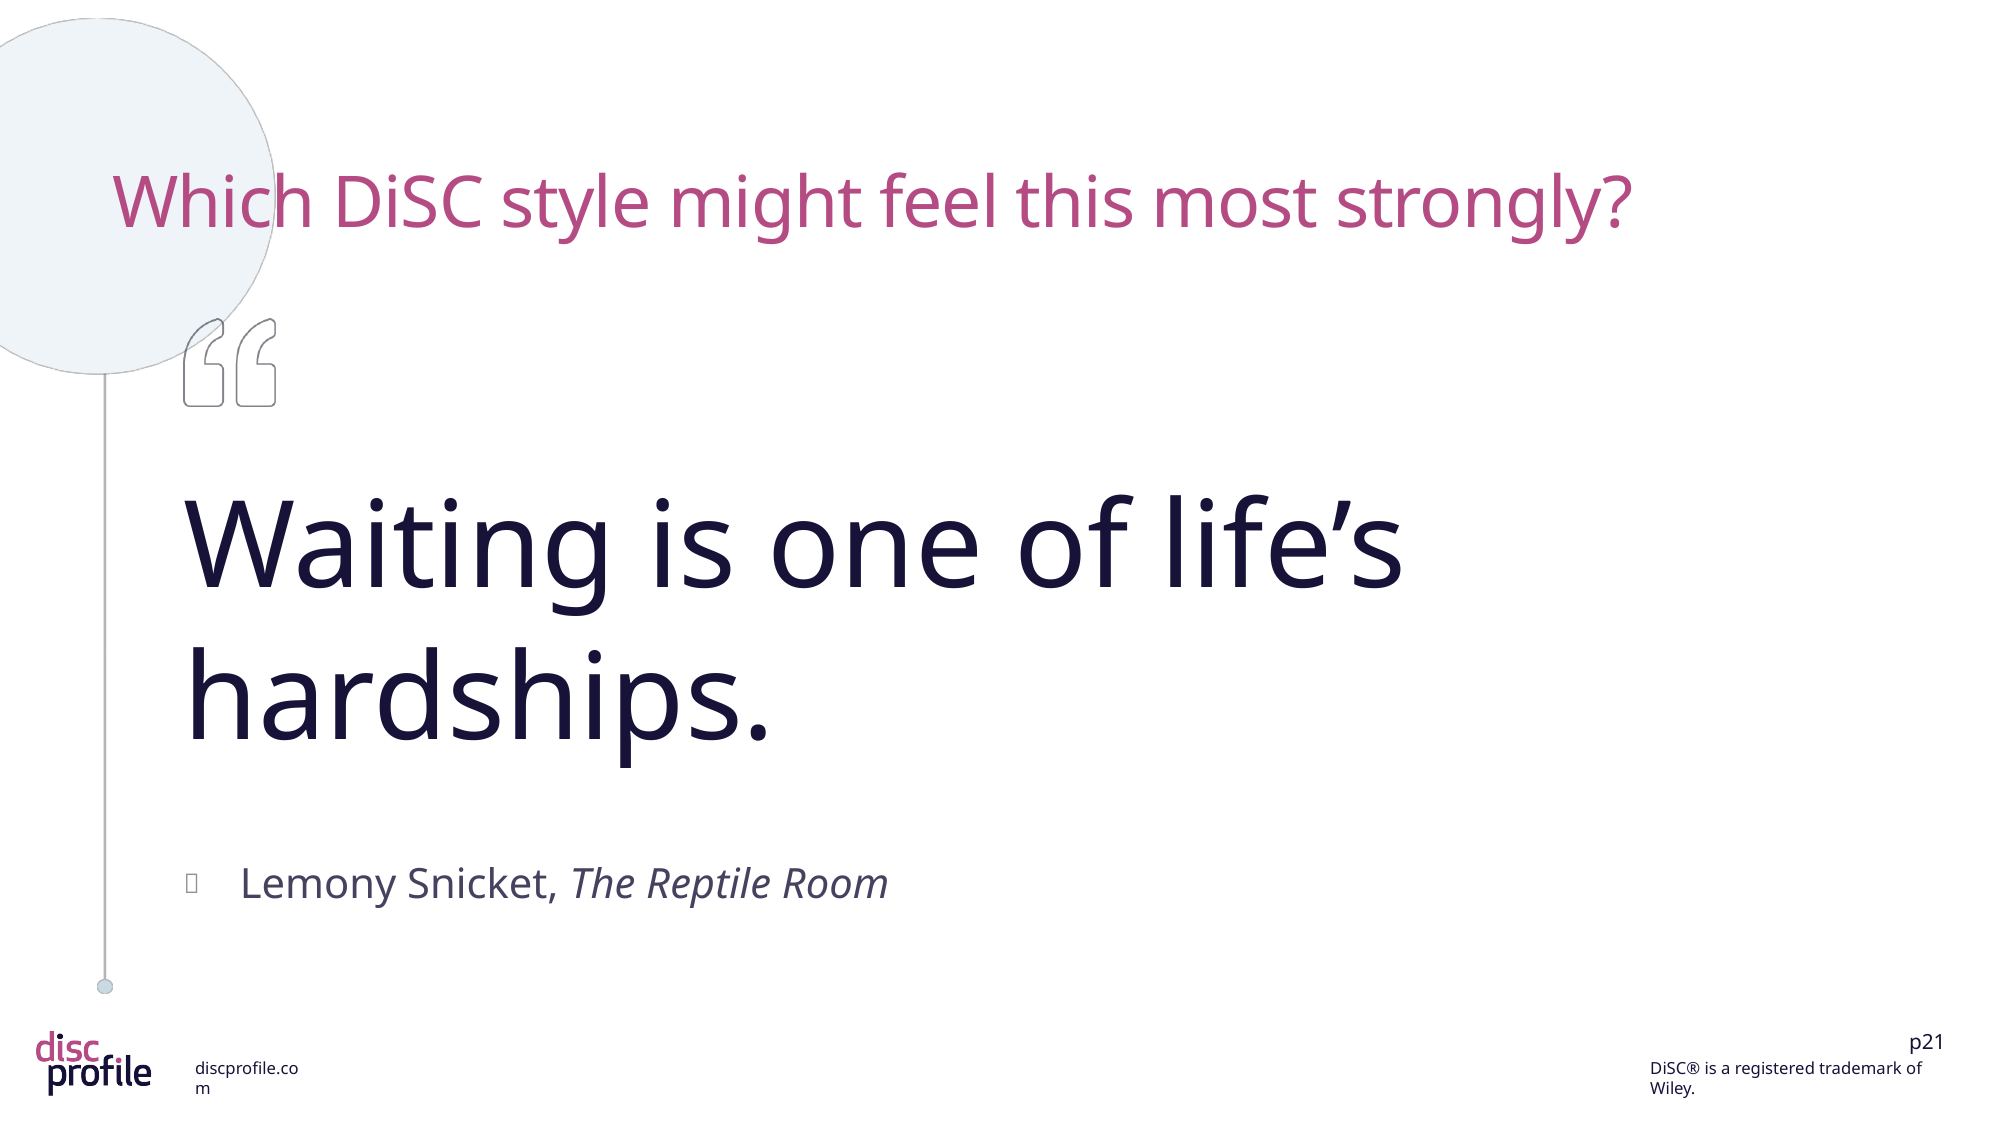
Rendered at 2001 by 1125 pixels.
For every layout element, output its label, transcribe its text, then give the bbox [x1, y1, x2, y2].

picture [0, 18, 276, 994]
list Lemony Snicket, The Reptile Room [183, 855, 1030, 925]
title Which DiSC style might feel this most strongly? [97, 118, 1841, 250]
list Waiting is one of life’s hardships. [183, 428, 1869, 795]
picture [29, 1020, 158, 1106]
